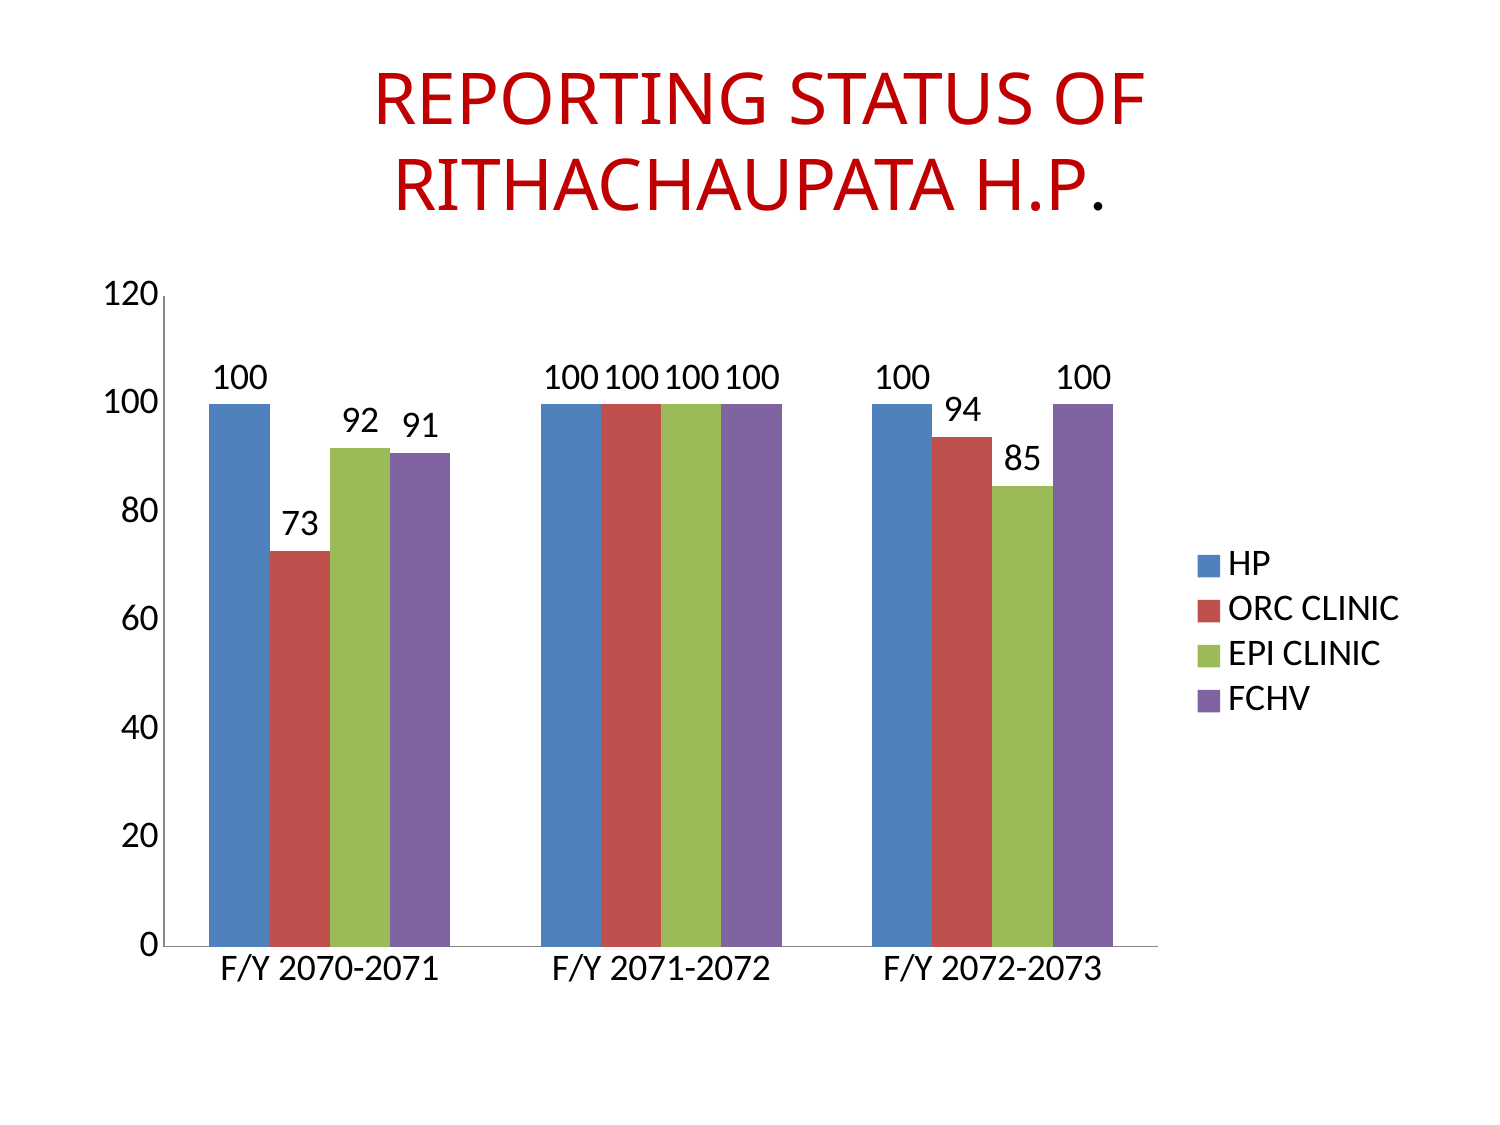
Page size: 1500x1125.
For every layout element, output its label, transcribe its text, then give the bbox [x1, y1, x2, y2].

title REPORTING STATUS OF RITHACHAUPATA H.P. [75, 45, 1425, 233]
chart [74, 262, 1426, 1006]
